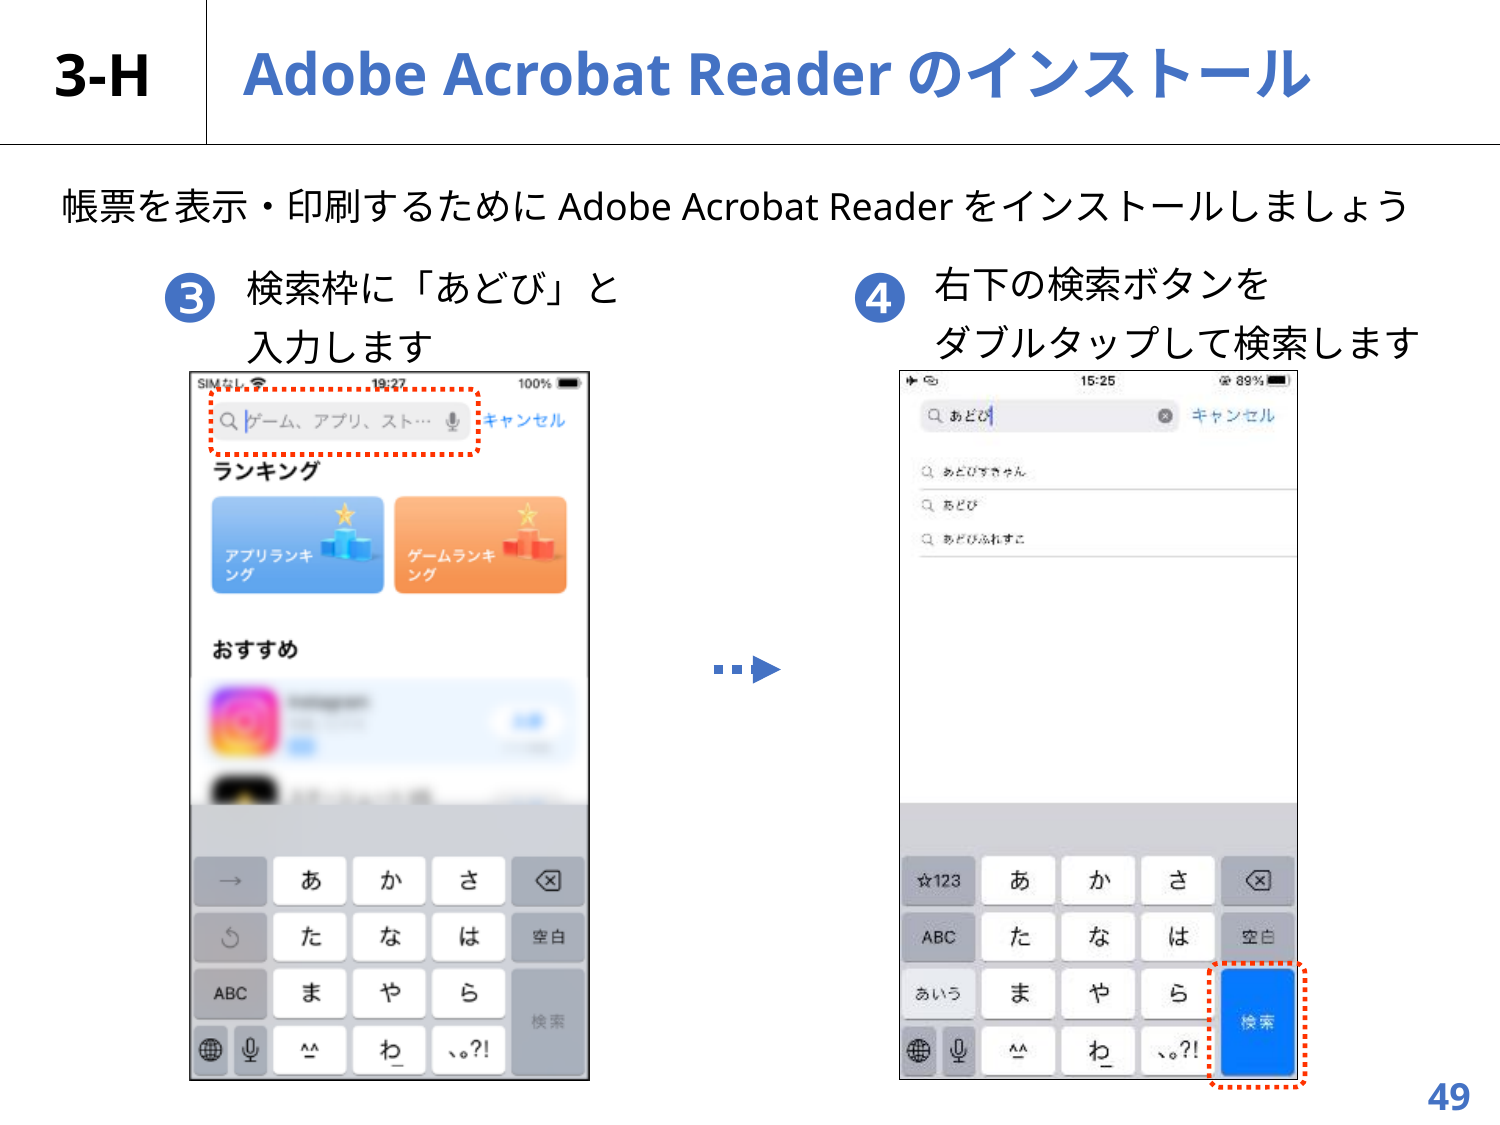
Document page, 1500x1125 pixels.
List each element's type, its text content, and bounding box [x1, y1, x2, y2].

text_box ❸ [145, 274, 223, 343]
picture [899, 370, 1298, 1080]
text_box [1208, 963, 1307, 1089]
text_box 検索枠に「あどび」と 入力します [231, 274, 804, 377]
picture [189, 371, 590, 1081]
text_box 3-H [0, 0, 207, 147]
text_box 49 [1402, 1065, 1497, 1125]
text_box 帳票を表示・印刷するためにAdobe Acrobat Readerをインストールしましょう [46, 180, 1500, 274]
text_box ❹ [835, 274, 919, 343]
text_box 右下の検索ボタンを ダブルタップして検索します [919, 274, 1444, 373]
title Adobe Acrobat Readerのインストール [228, 36, 1472, 116]
